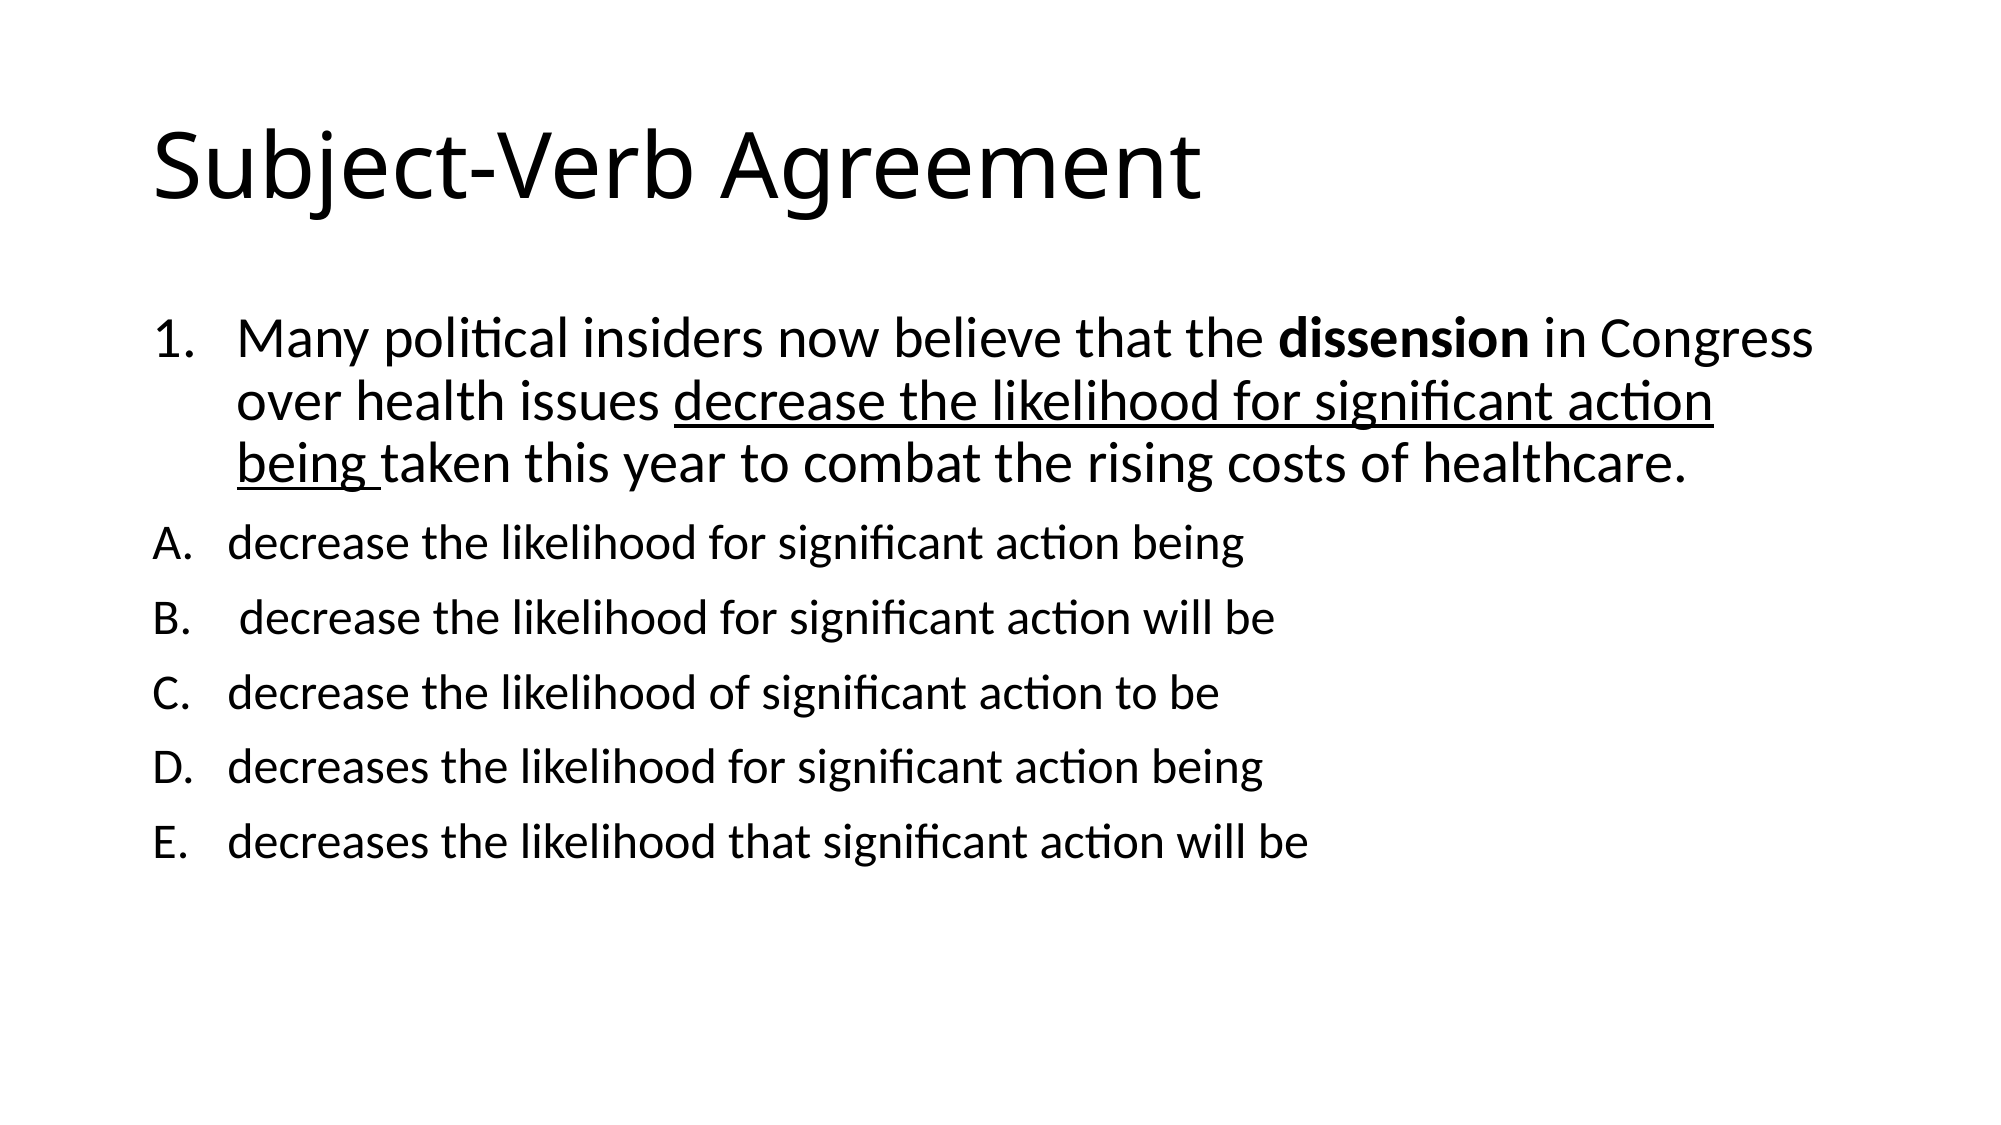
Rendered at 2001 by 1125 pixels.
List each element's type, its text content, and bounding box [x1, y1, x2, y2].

list Many political insiders now believe that the dissension in Congress over health issues decrease the likelihood for significant action being taken this year to combat the rising costs of healthcare. decrease the likelihood for significant action being decrease the likelihood for significant action will be decrease the likelihood of significant action to be decreases the likelihood for significant action being decreases the likelihood that significant action will be [137, 299, 1863, 1014]
title Subject-Verb Agreement [137, 59, 1863, 278]
